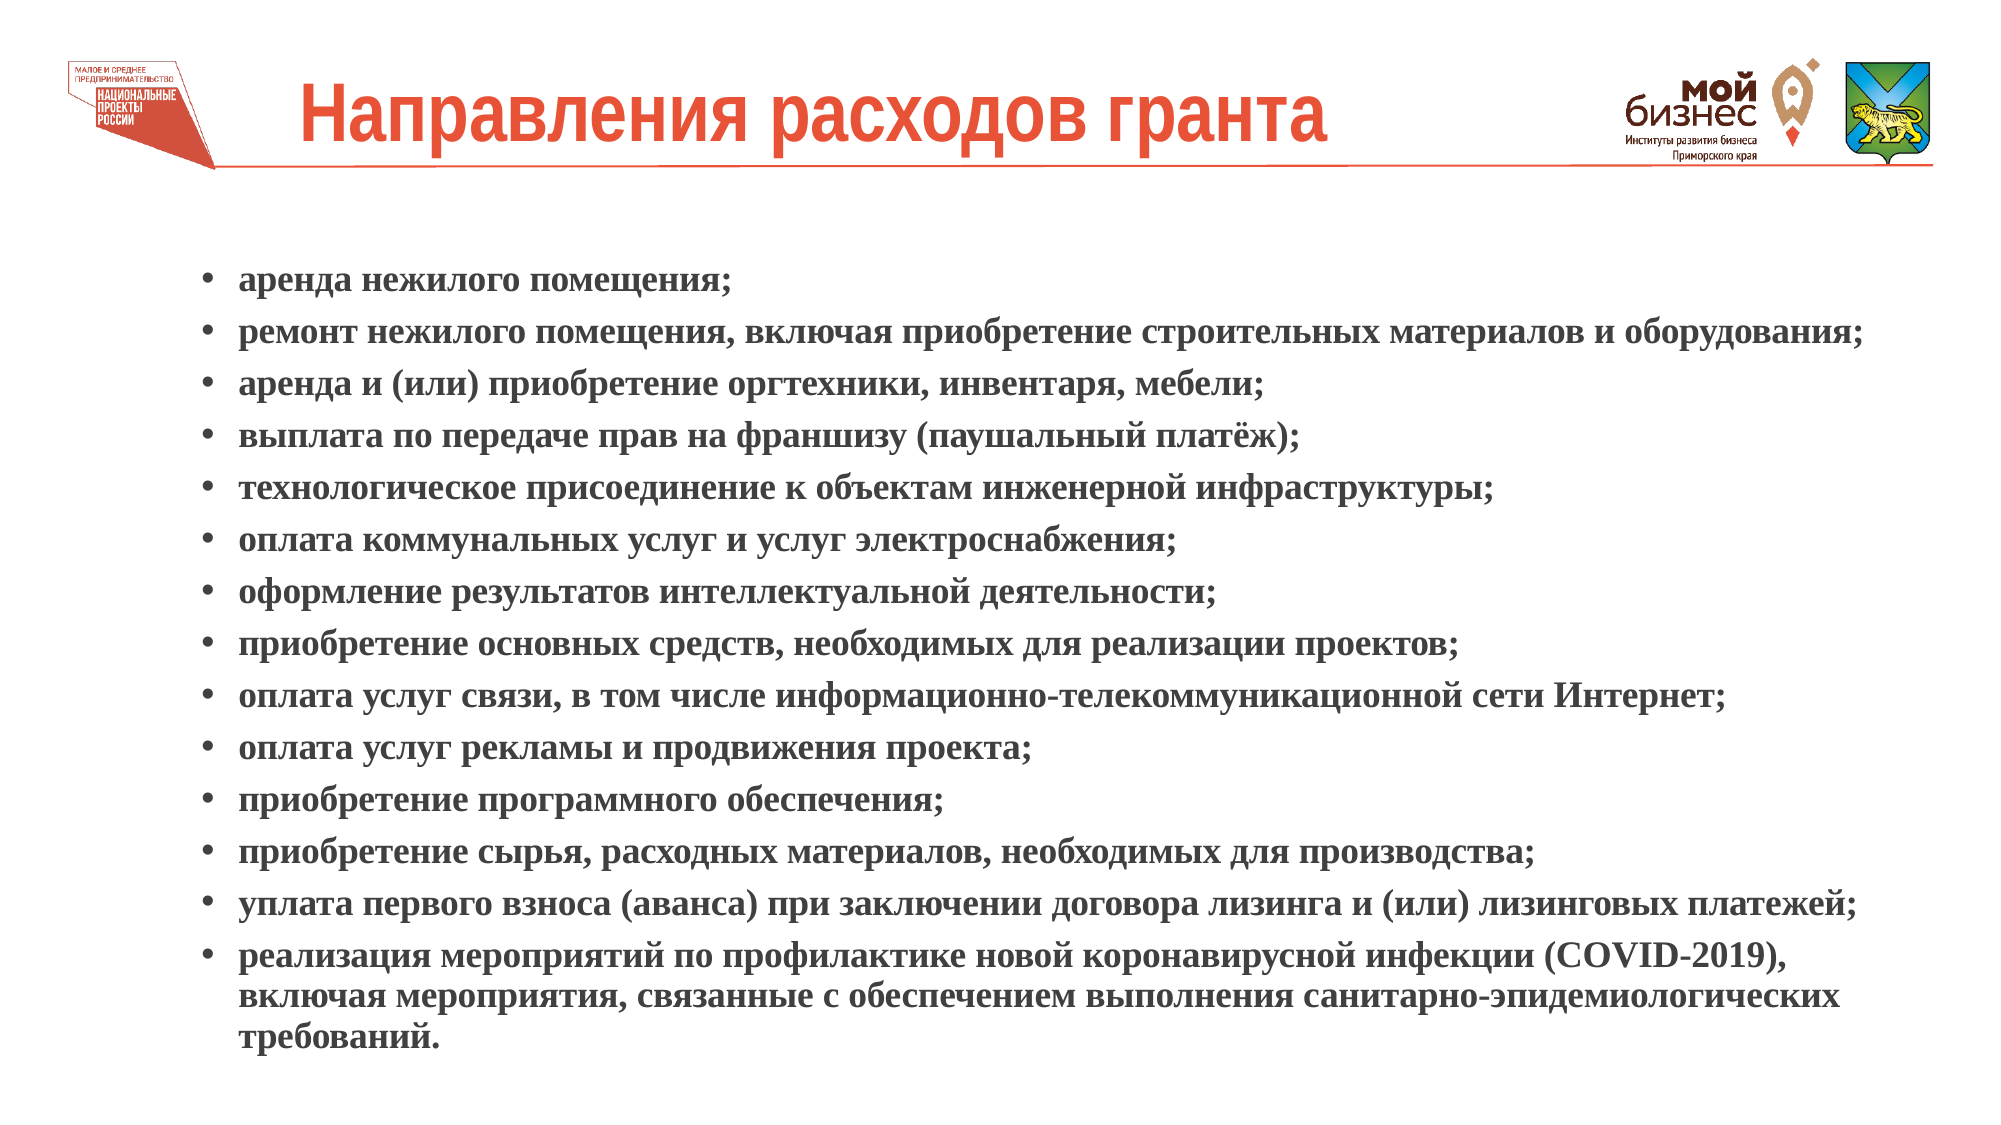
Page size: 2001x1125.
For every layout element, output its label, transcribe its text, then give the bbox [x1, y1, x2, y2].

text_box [64, 28, 1955, 192]
text_box аренда нежилого помещения; ремонт нежилого помещения, включая приобретение строительных материалов и оборудования; аренда и (или) приобретение оргтехники, инвентаря, мебели; выплата по передаче прав на франшизу (паушальный платёж); технологическое присоединение к объектам инженерной инфраструктуры; оплата коммунальных услуг и услуг электроснабжения; оформление результатов интеллектуальной деятельности; приобретение основных средств, необходимых для реализации проектов; оплата услуг связи, в том числе информационно-телекоммуникационной сети Интернет; оплата услуг рекламы и продвижения проекта; приобретение программного обеспечения; приобретение сырья, расходных материалов, необходимых для производства; уплата первого взноса (аванса) при заключении договора лизинга и (или) лизинговых платежей; реализация мероприятий по профилактике новой коронавирусной инфекции (COVID-2019), включая мероприятия, связанные с обеспечением выполнения санитарно-эпидемиологических требований. [200, 247, 1875, 1057]
